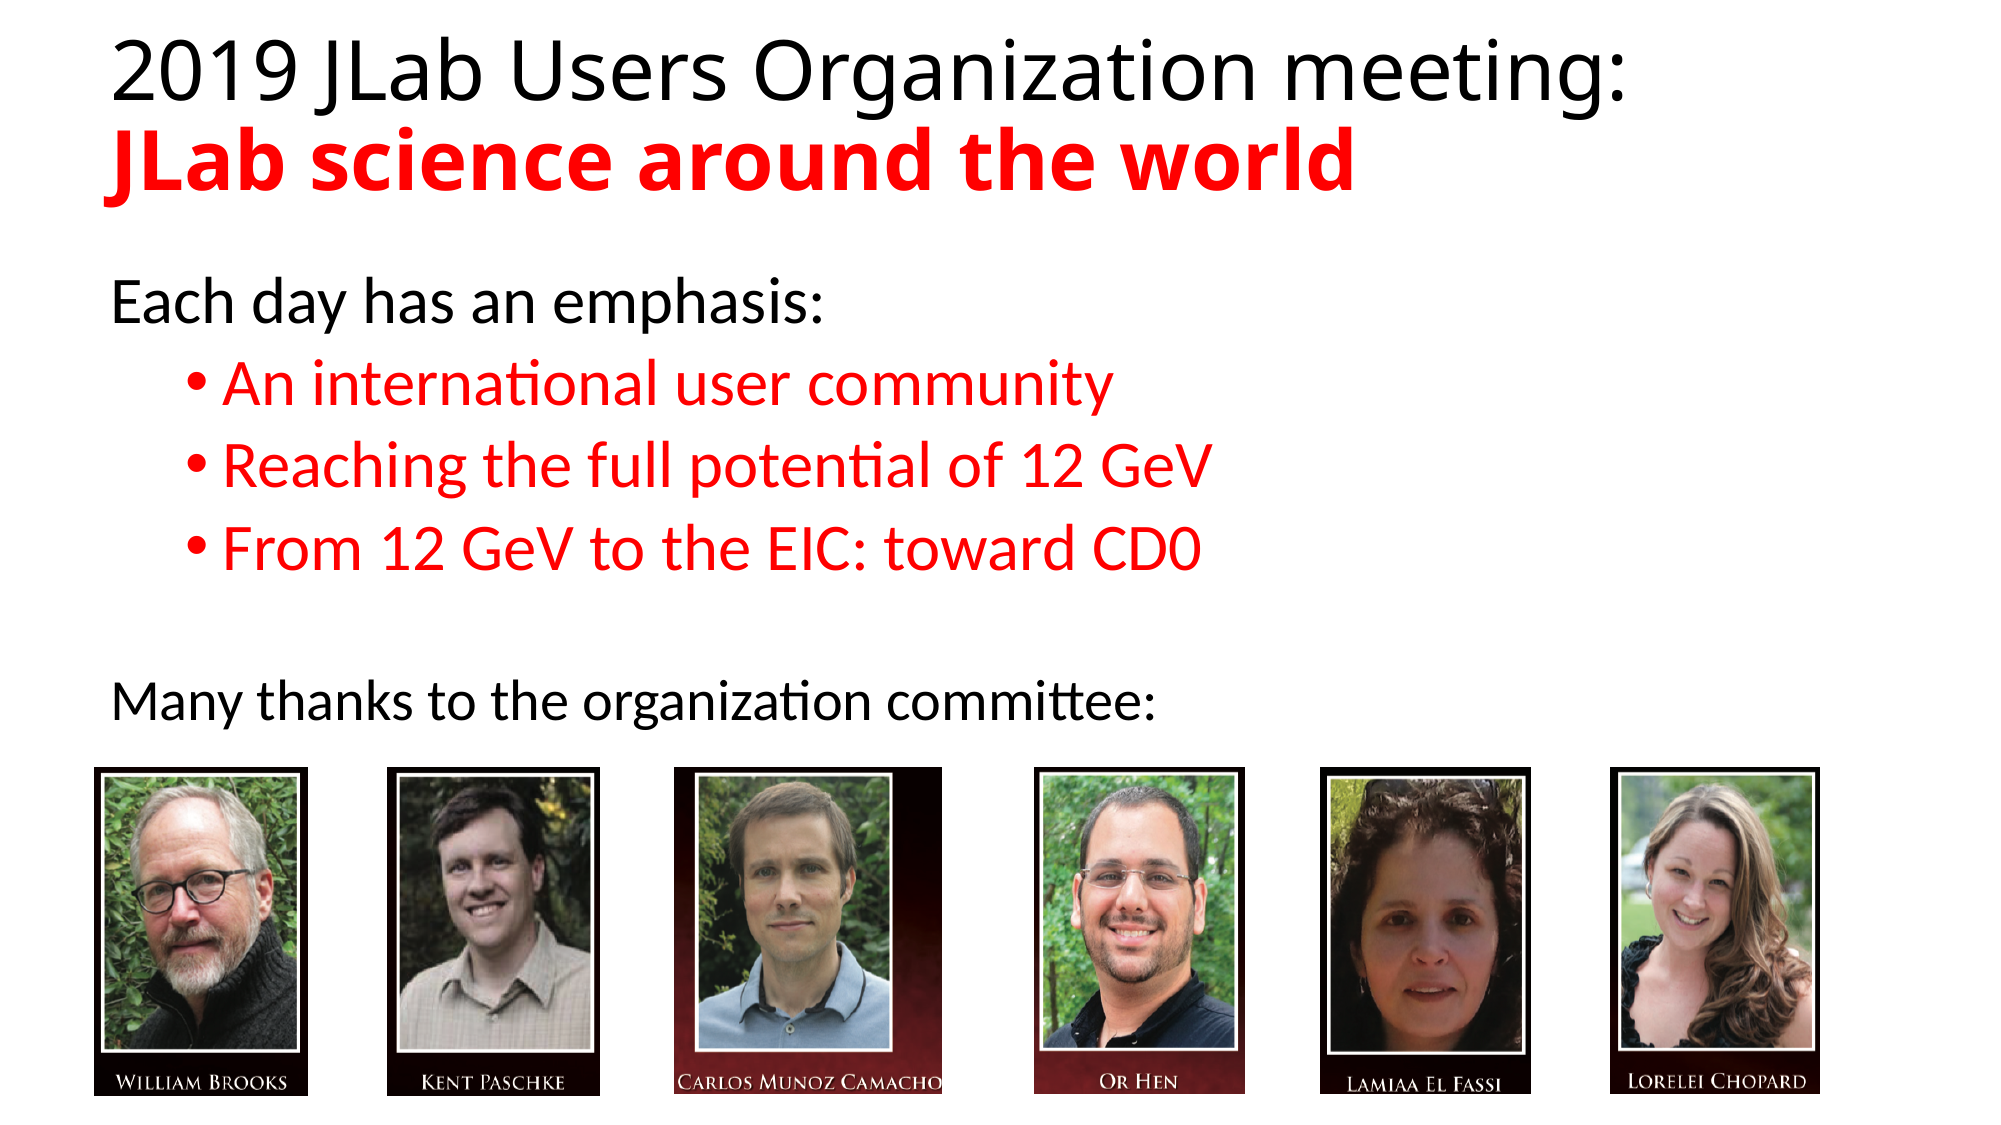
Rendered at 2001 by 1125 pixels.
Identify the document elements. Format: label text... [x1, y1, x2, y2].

picture [387, 767, 600, 1096]
picture [1320, 767, 1531, 1094]
picture [674, 767, 942, 1094]
picture [1609, 767, 1820, 1094]
title 2019 JLab Users Organization meeting: JLab science around the world [95, 59, 1820, 258]
list Each day has an emphasis: An international user community Reaching the full potential of 12 GeV From 12 GeV to the EIC: toward CD0 Many thanks to the organization committee: [95, 258, 1820, 972]
picture [94, 767, 308, 1096]
picture [1034, 767, 1245, 1094]
